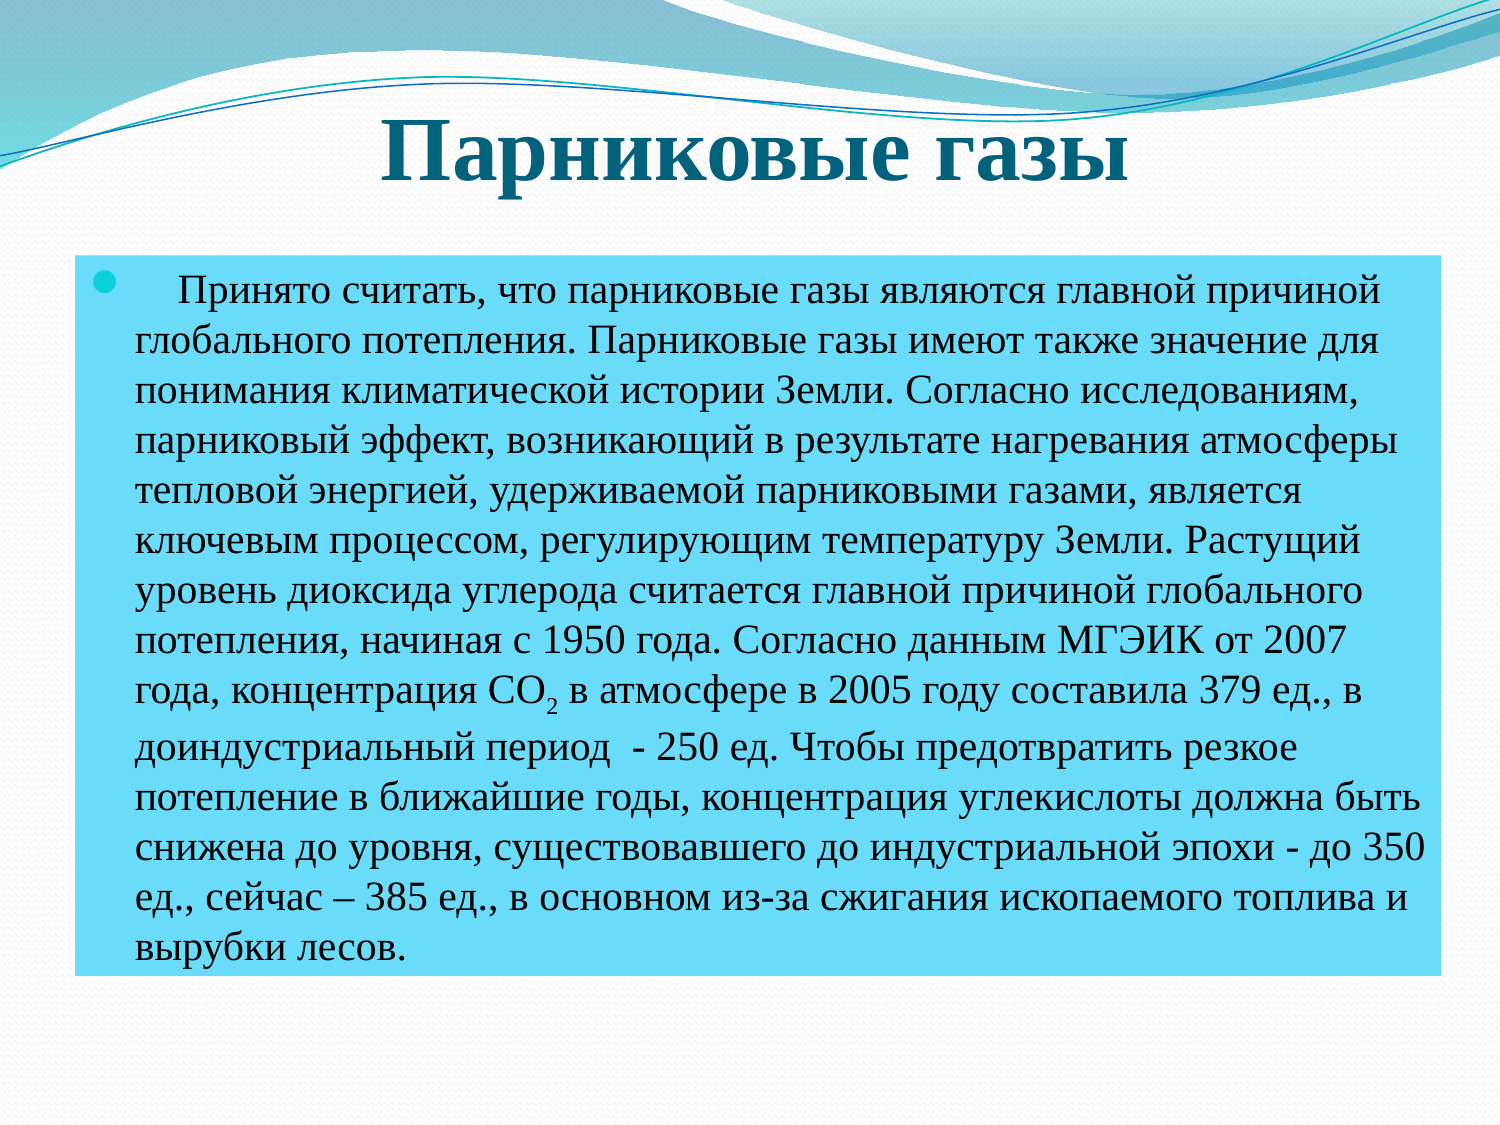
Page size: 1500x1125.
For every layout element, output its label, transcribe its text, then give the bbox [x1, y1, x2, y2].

list Принято считать, что парниковые газы являются главной причиной глобального потепления. Парниковые газы имеют также значение для понимания климатической истории Земли. Согласно исследованиям, парниковый эффект, возникающий в результате нагревания атмосферы тепловой энергией, удерживаемой парниковыми газами, является ключевым процессом, регулирующим температуру Земли. Растущий уровень диоксида углерода считается главной причиной глобального потепления, начиная с 1950 года. Согласно данным МГЭИК от 2007 года, концентрация СО2 в атмосфере в 2005 году составила 379 ед., в доиндустриальный период - 250 ед. Чтобы предотвратить резкое потепление в ближайшие годы, концентрация углекислоты должна быть снижена до уровня, существовавшего до индустриальной эпохи - до 350 ед., сейчас – 385 ед., в основном из-за сжигания ископаемого топлива и вырубки лесов. [75, 255, 1442, 976]
title Парниковые газы [171, 82, 1341, 198]
